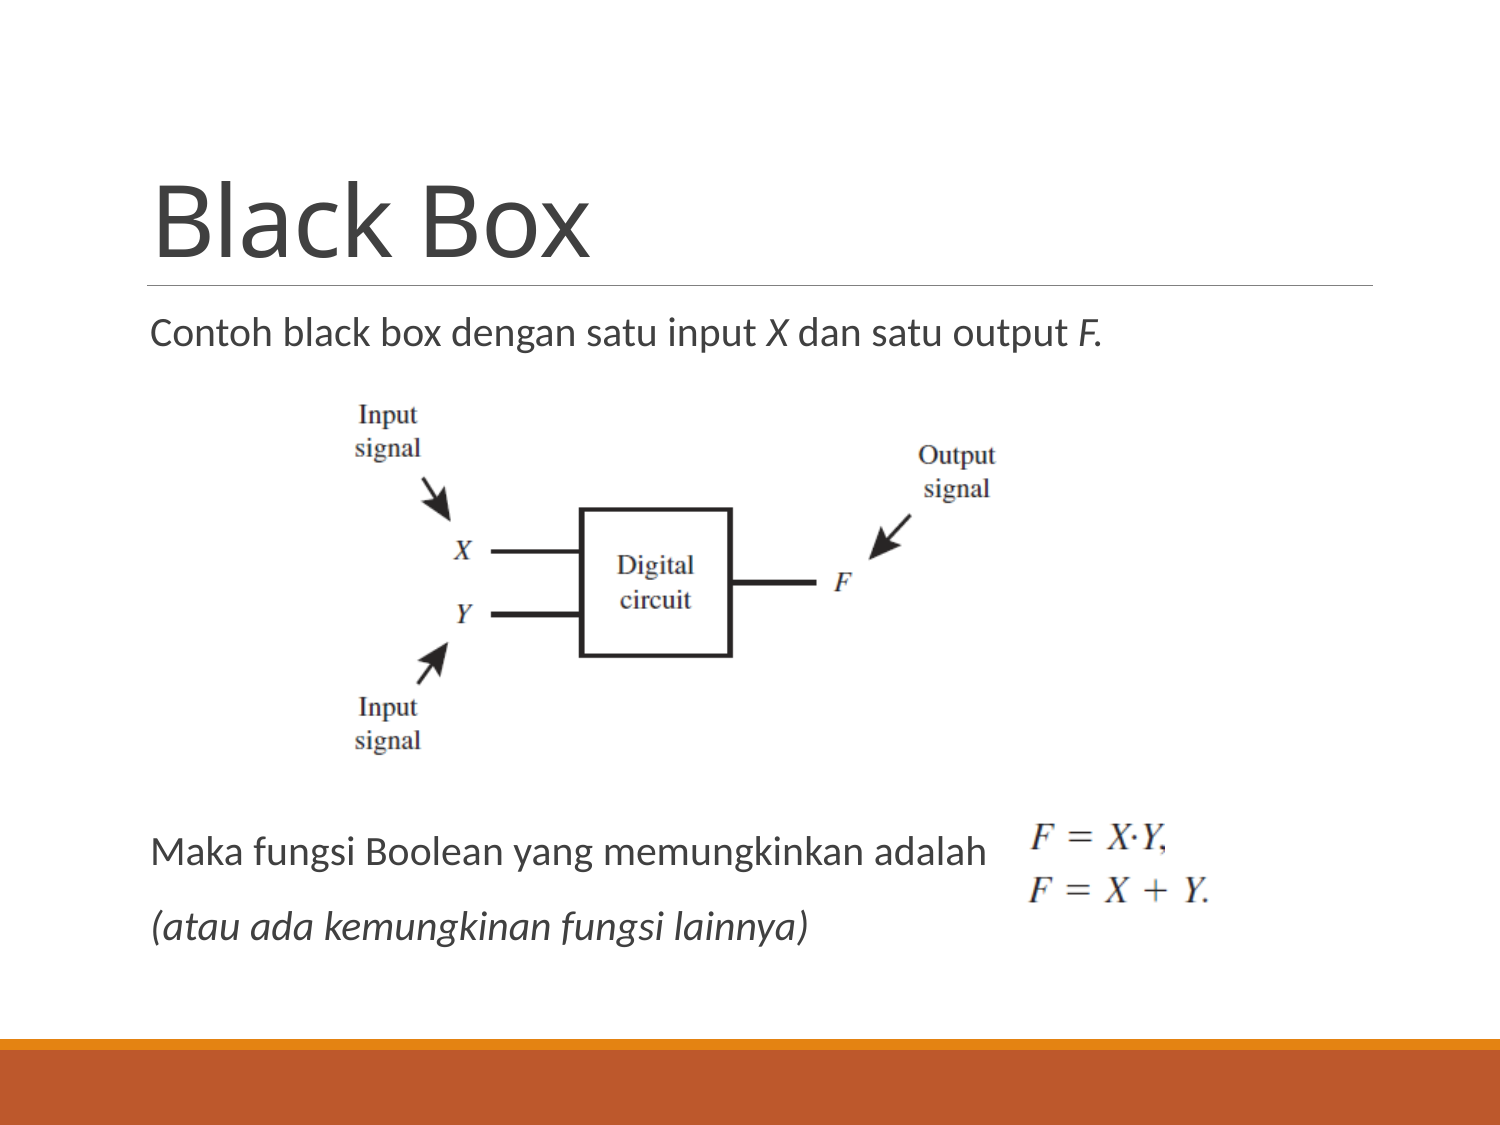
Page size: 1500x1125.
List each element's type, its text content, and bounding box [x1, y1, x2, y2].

picture [349, 399, 1005, 758]
picture [1024, 815, 1165, 856]
title Black Box [135, 47, 1373, 285]
list Contoh black box dengan satu input X dan satu output F. Maka fungsi Boolean yang memungkinkan adalah (atau ada kemungkinan fungsi lainnya) [135, 302, 1373, 963]
picture [1020, 870, 1210, 910]
